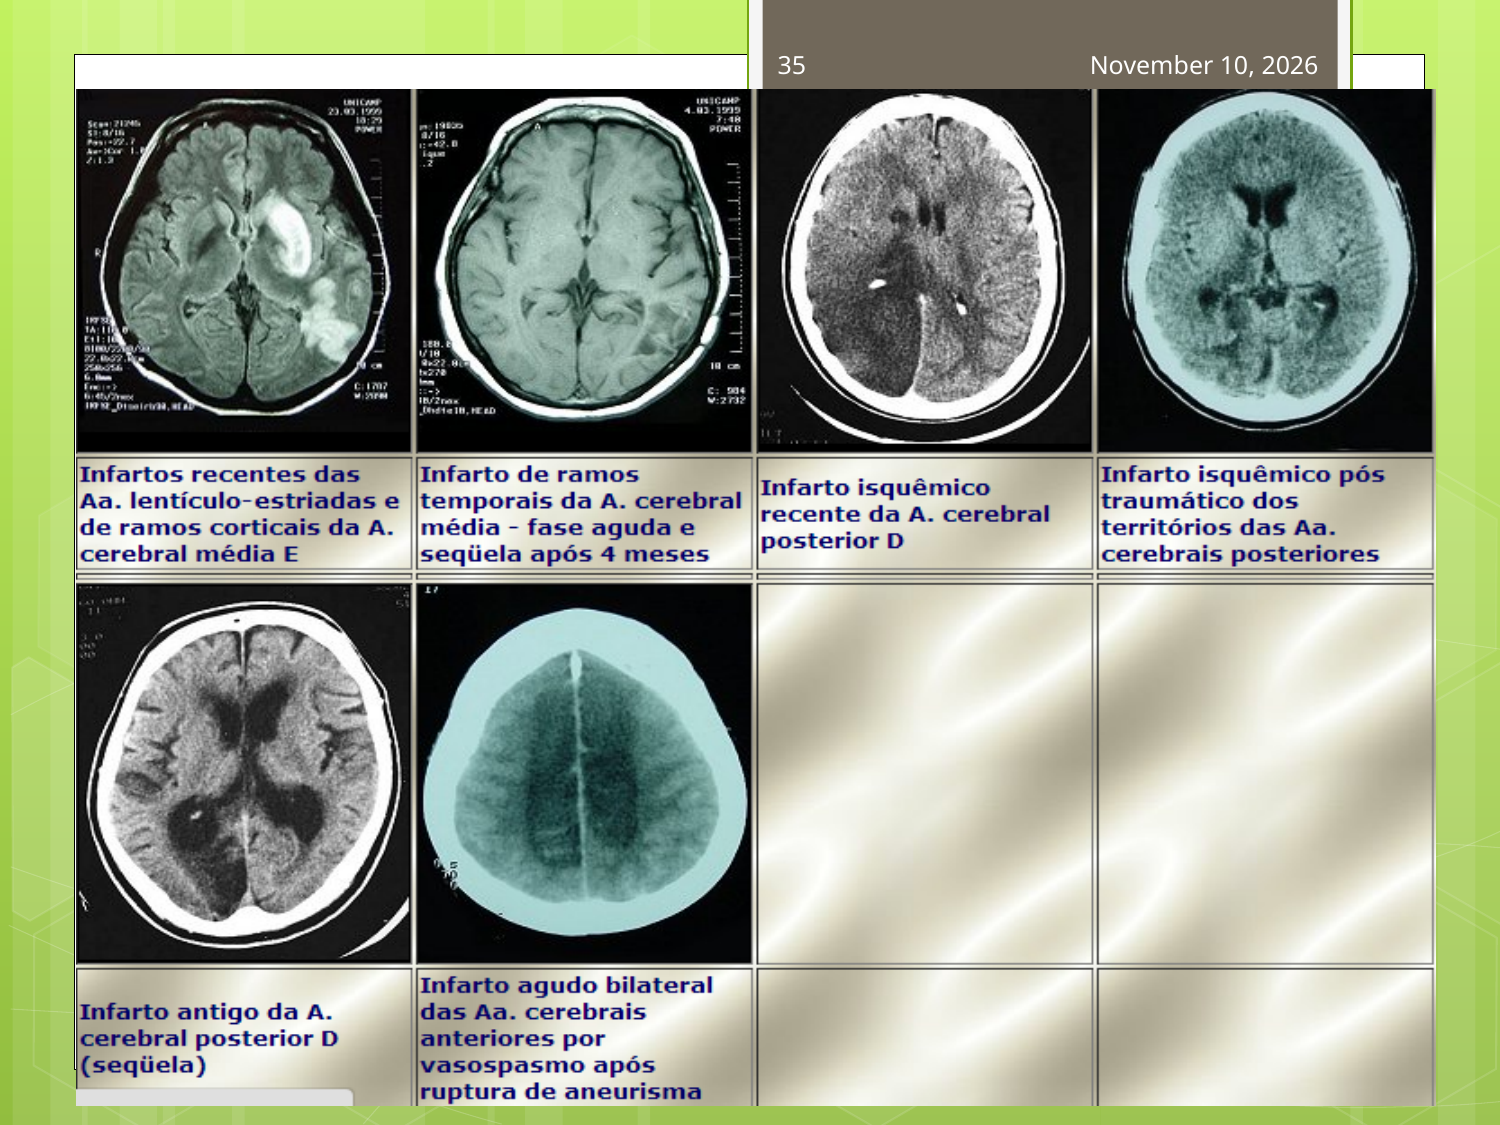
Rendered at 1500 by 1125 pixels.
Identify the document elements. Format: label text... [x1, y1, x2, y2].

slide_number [983, 36, 1334, 88]
slide_number 35 [762, 36, 982, 88]
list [76, 88, 1436, 1107]
